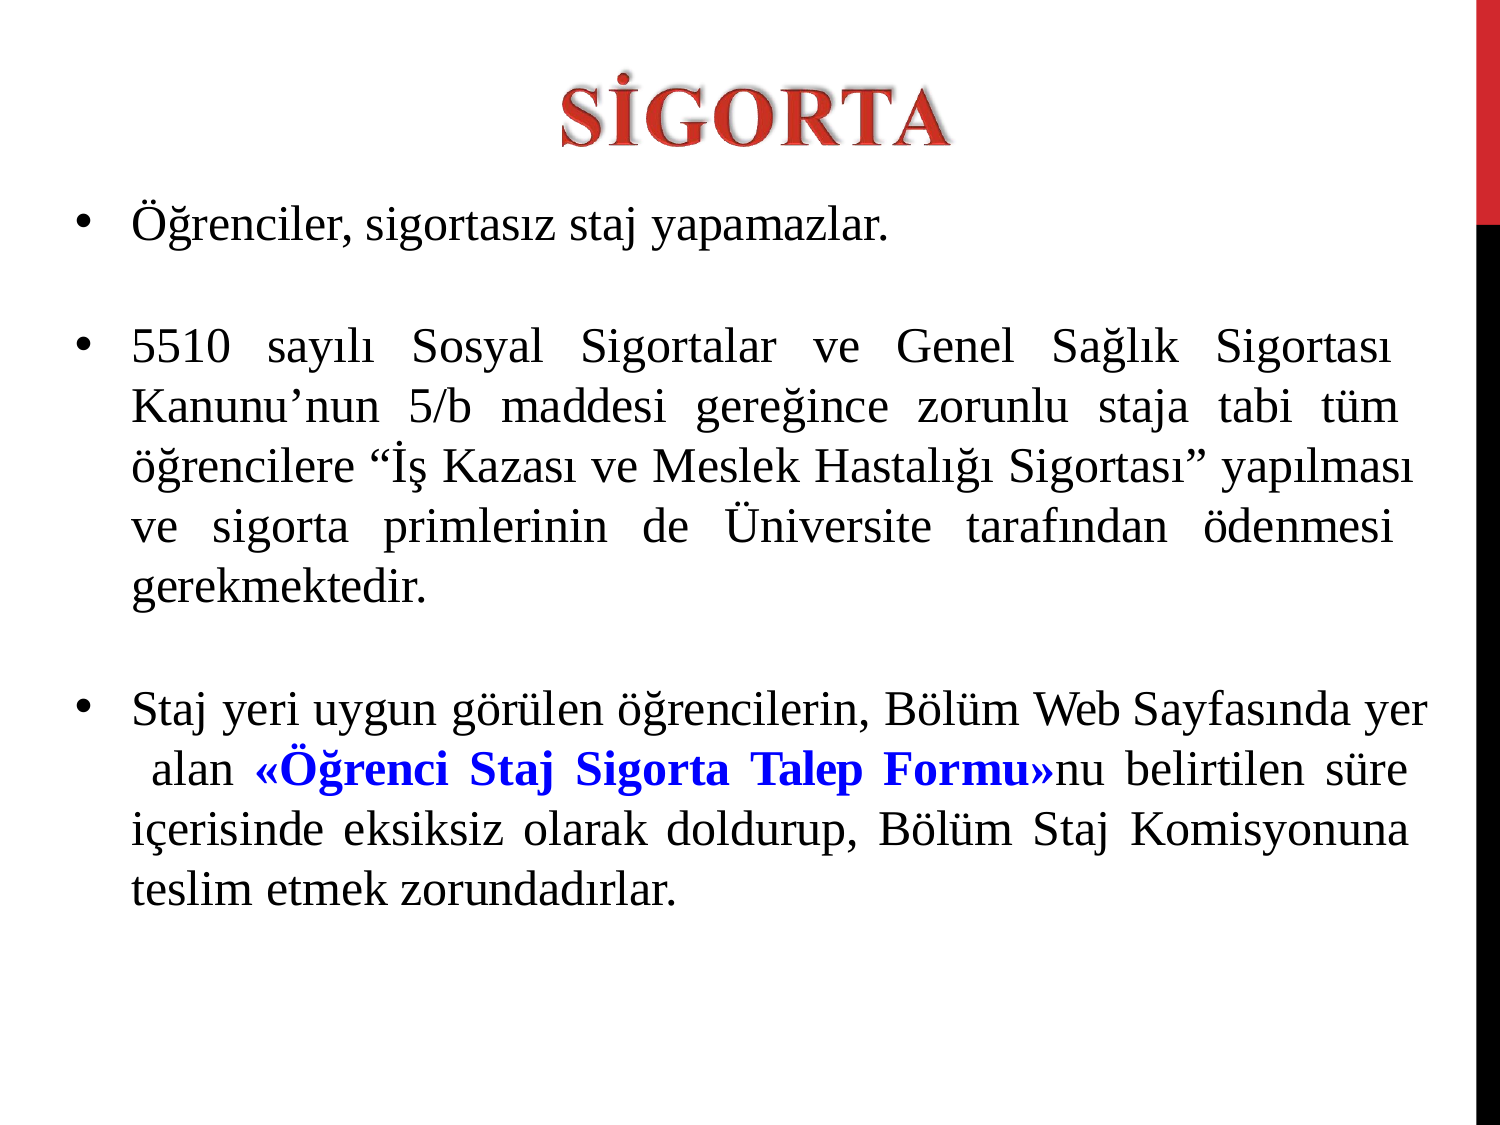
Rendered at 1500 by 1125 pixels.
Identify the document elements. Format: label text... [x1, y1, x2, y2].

picture [560, 66, 957, 148]
text_box Öğrenciler, sigortasız staj yapamazlar. 5510 sayılı Sosyal Sigortalar ve Genel Sağlık Sigortası Kanunu’nun 5/b maddesi gereğince zorunlu staja tabi tüm öğrencilere “İş Kazası ve Meslek Hastalığı Sigortası” yapılması ve sigorta primlerinin de Üniversite tarafından ödenmesi gerekmektedir. Staj yeri uygun görülen öğrencilerin, Bölüm Web Sayfasında yer alan «Öğrenci Staj Sigorta Talep Formu»nu belirtilen süre içerisinde eksiksiz olarak doldurup, Bölüm Staj Komisyonuna teslim etmek zorundadırlar. [72, 188, 1430, 916]
